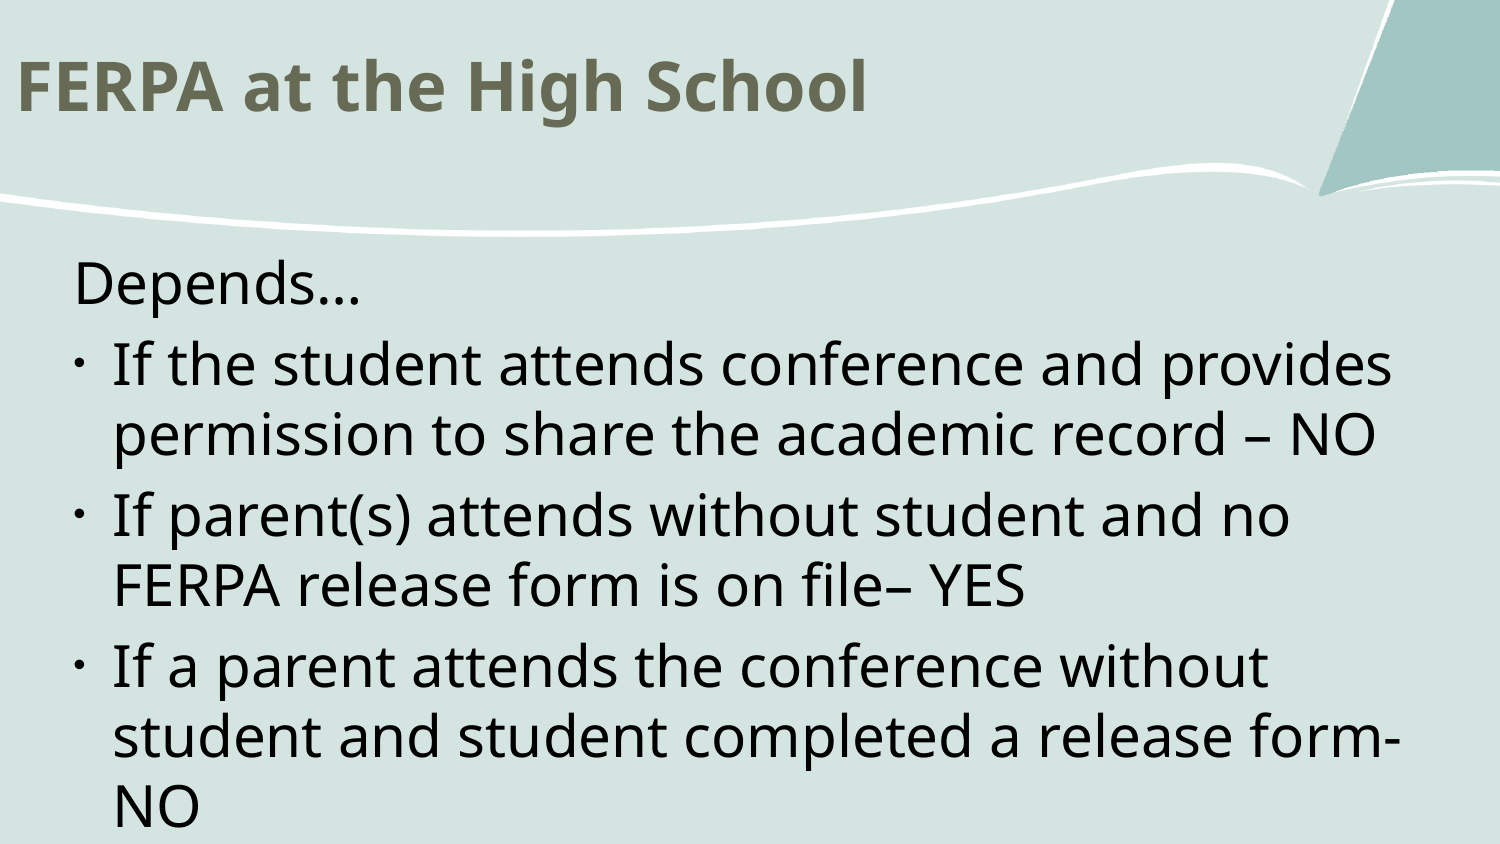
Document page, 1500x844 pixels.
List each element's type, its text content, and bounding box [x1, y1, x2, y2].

text_box FERPA at the High School [0, 35, 1312, 133]
list Depends… If the student attends conference and provides permission to share the academic record – NO If parent(s) attends without student and no FERPA release form is on file– YES If a parent attends the conference without student and student completed a release form- NO [58, 238, 1483, 827]
